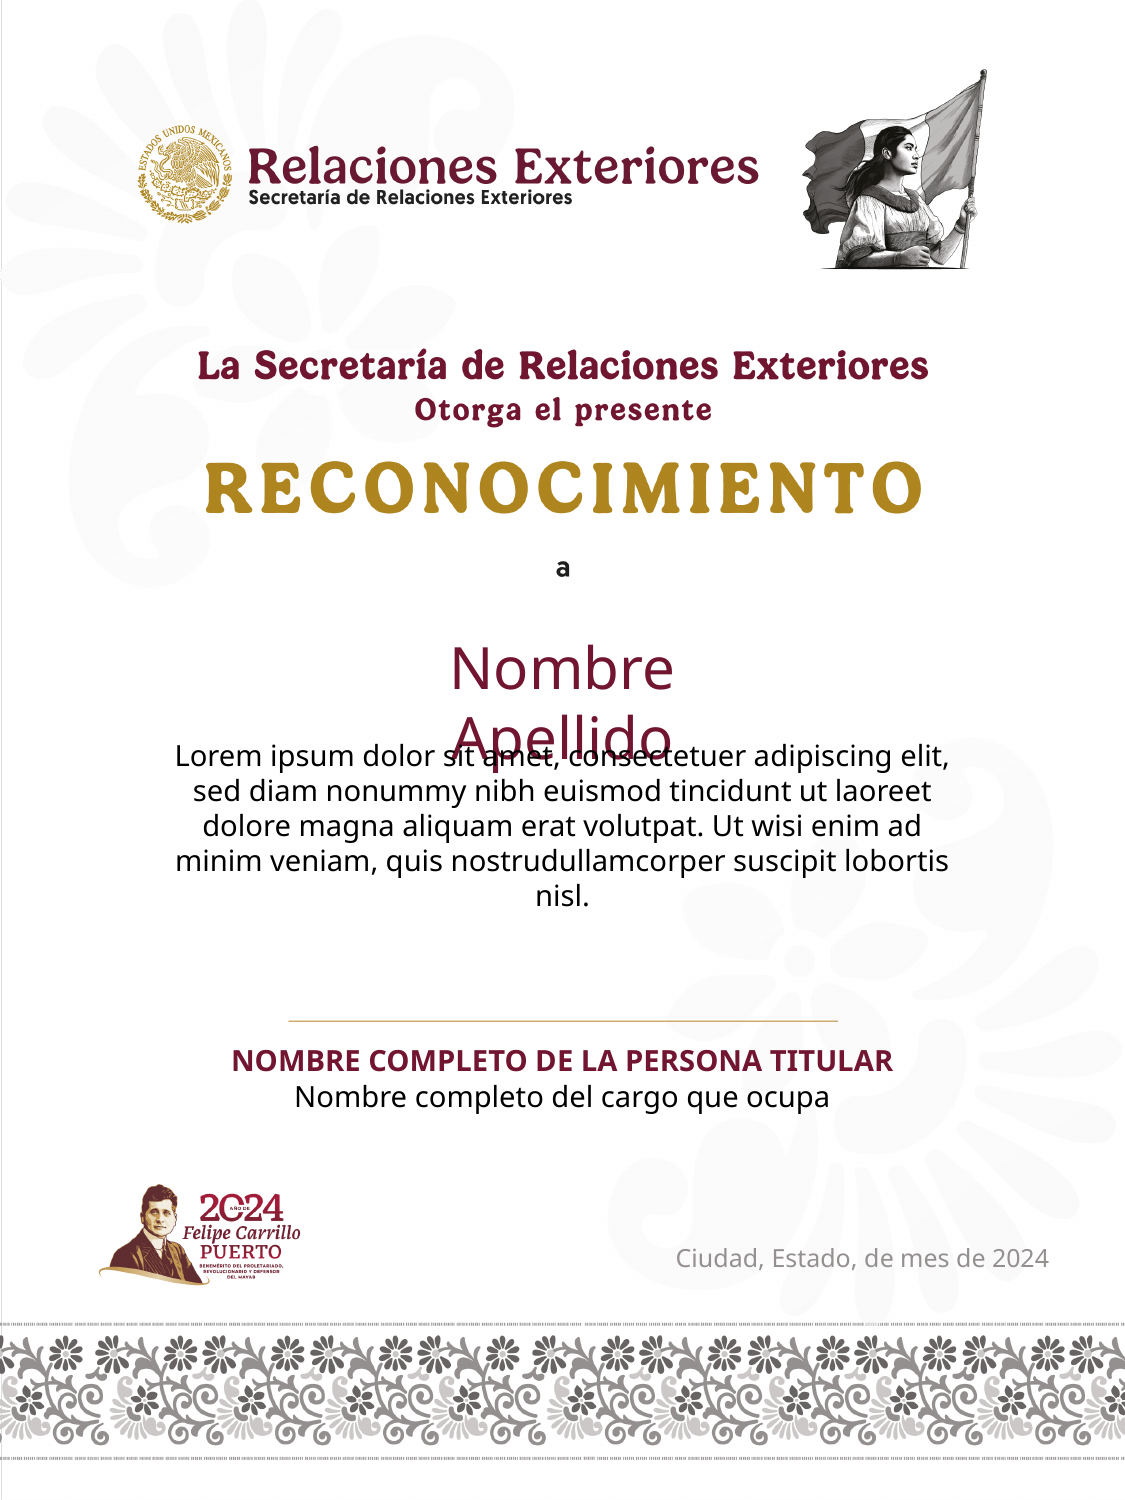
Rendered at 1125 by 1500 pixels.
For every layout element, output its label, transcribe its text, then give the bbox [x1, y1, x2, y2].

text_box Ciudad, Estado, de mes de 2024 [660, 1235, 1069, 1281]
text_box Nombre Apellido [322, 624, 803, 729]
picture [0, 0, 1125, 1500]
text_box Nombre completo del cargo que ocupa [238, 1070, 887, 1121]
text_box NOMBRE COMPLETO DE LA PERSONA TITULAR [190, 1034, 935, 1085]
text_box Lorem ipsum dolor sit amet, consectetuer adipiscing elit, sed diam nonummy nibh euismod tincidunt ut laoreet dolore magna aliquam erat volutpat. Ut wisi enim ad minim veniam, quis nostrudullamcorper suscipit lobortis nisl. [154, 729, 971, 920]
